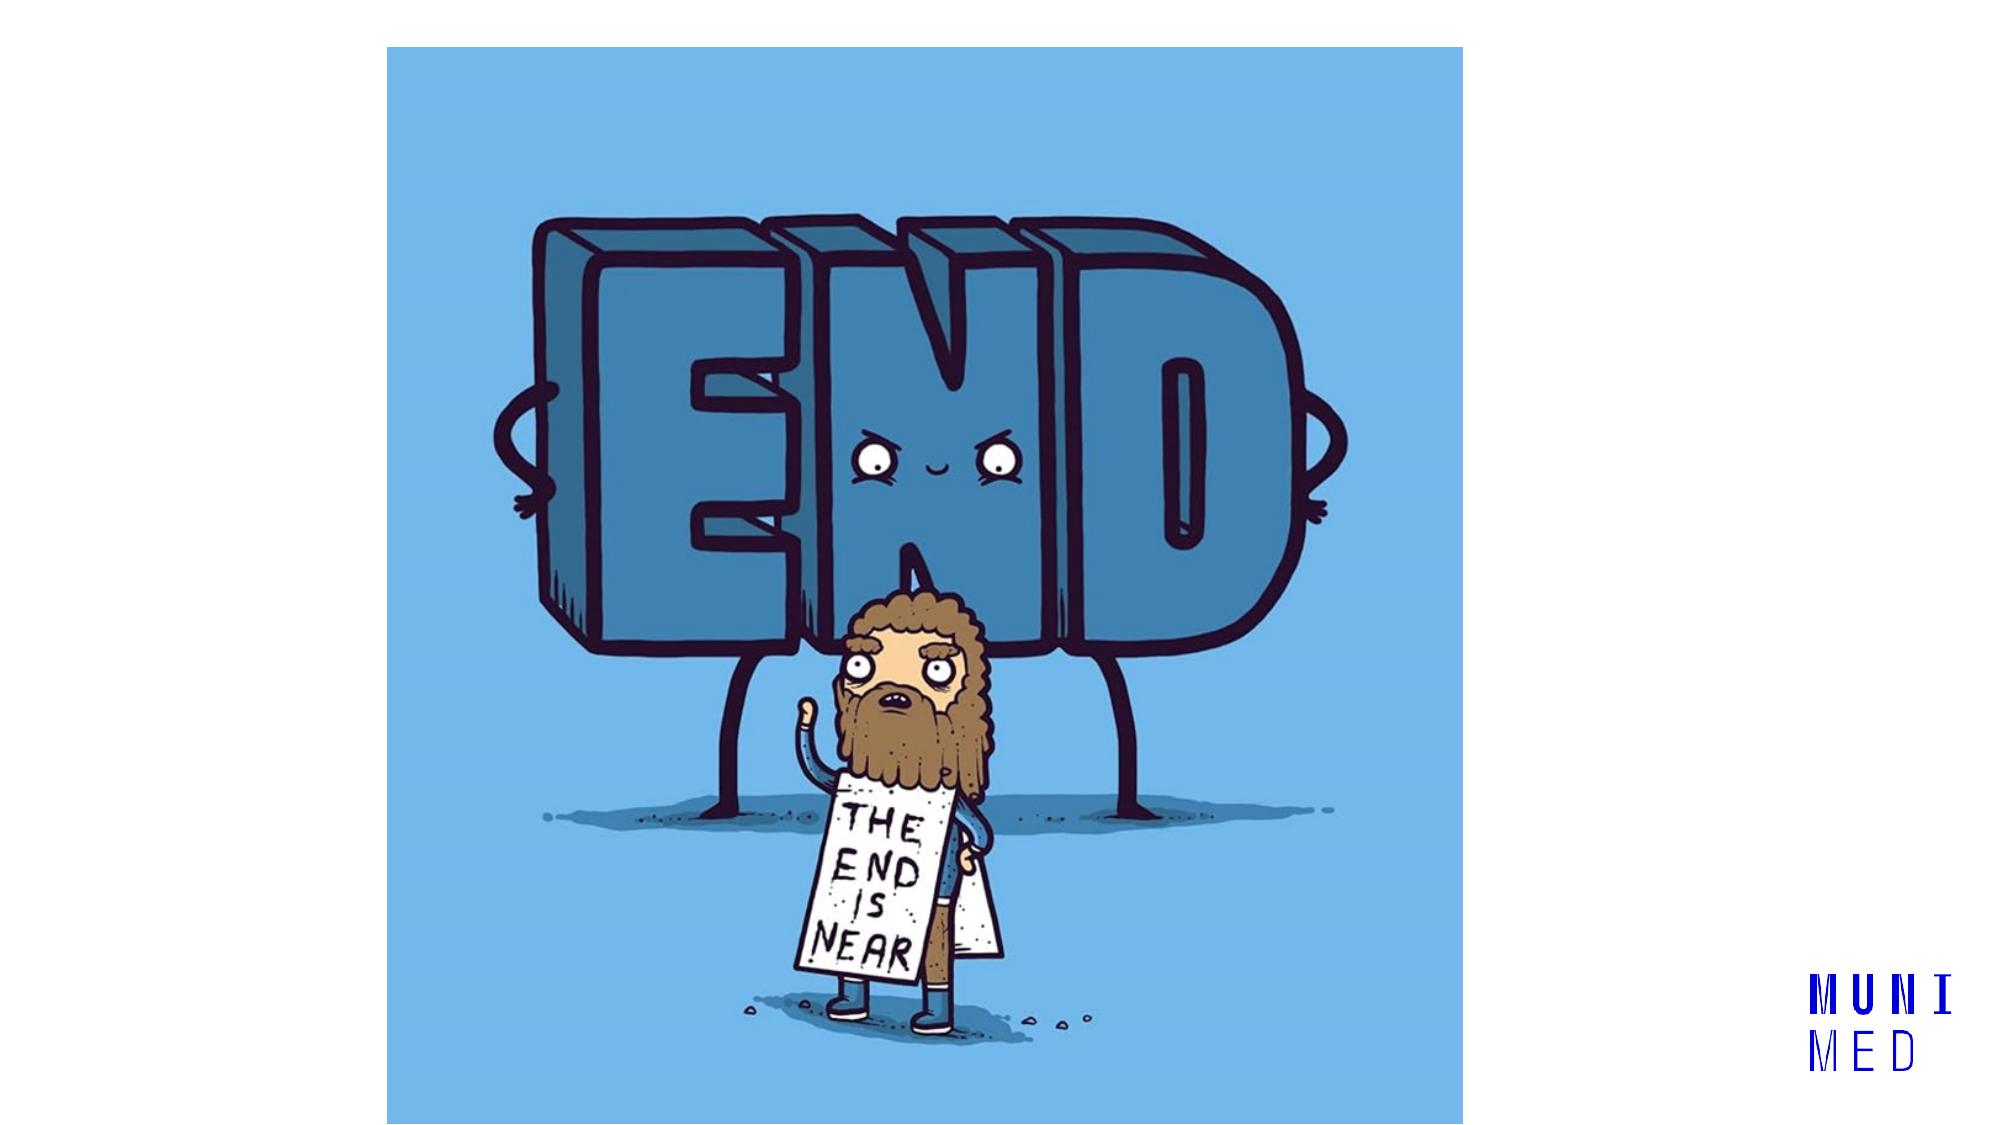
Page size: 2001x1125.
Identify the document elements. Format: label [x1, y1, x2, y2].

picture [1893, 1030, 1913, 1071]
picture [1853, 974, 1873, 1015]
picture [1892, 974, 1914, 1014]
picture [1810, 1030, 1836, 1071]
picture [1810, 974, 1836, 1014]
picture [387, 47, 1463, 1125]
